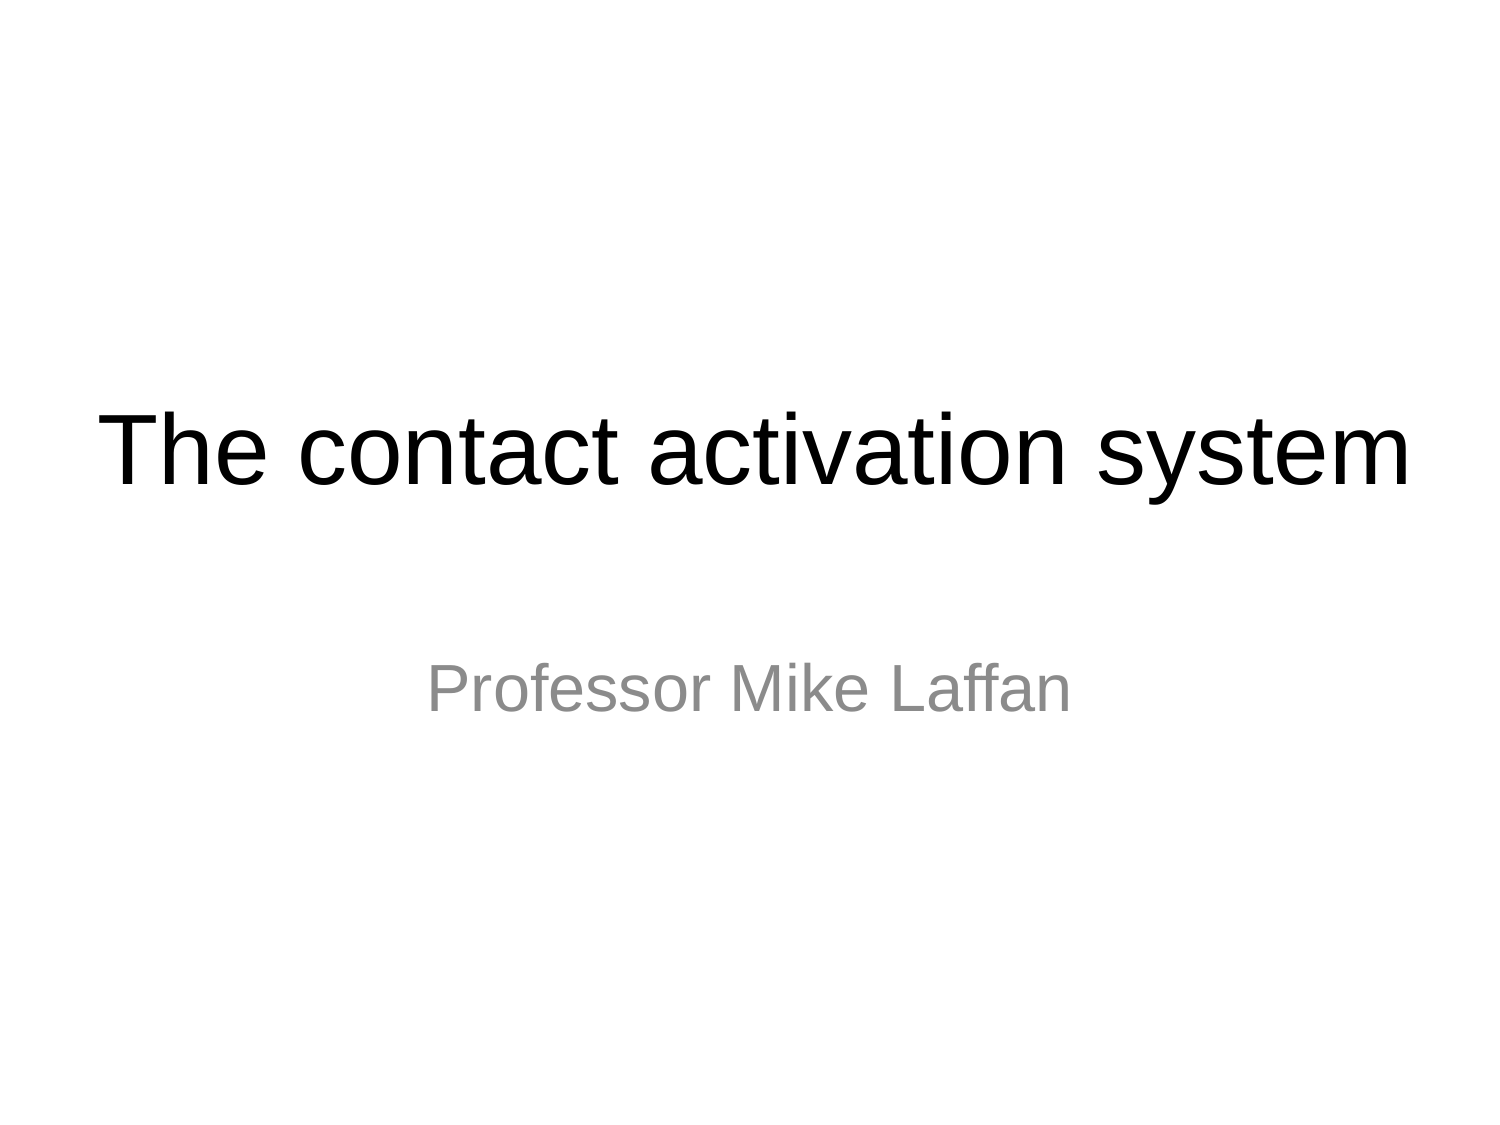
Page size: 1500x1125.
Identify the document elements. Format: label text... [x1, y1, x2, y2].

title The contact activation system [70, 349, 1442, 539]
subtitle Professor Mike Laffan [225, 637, 1275, 925]
